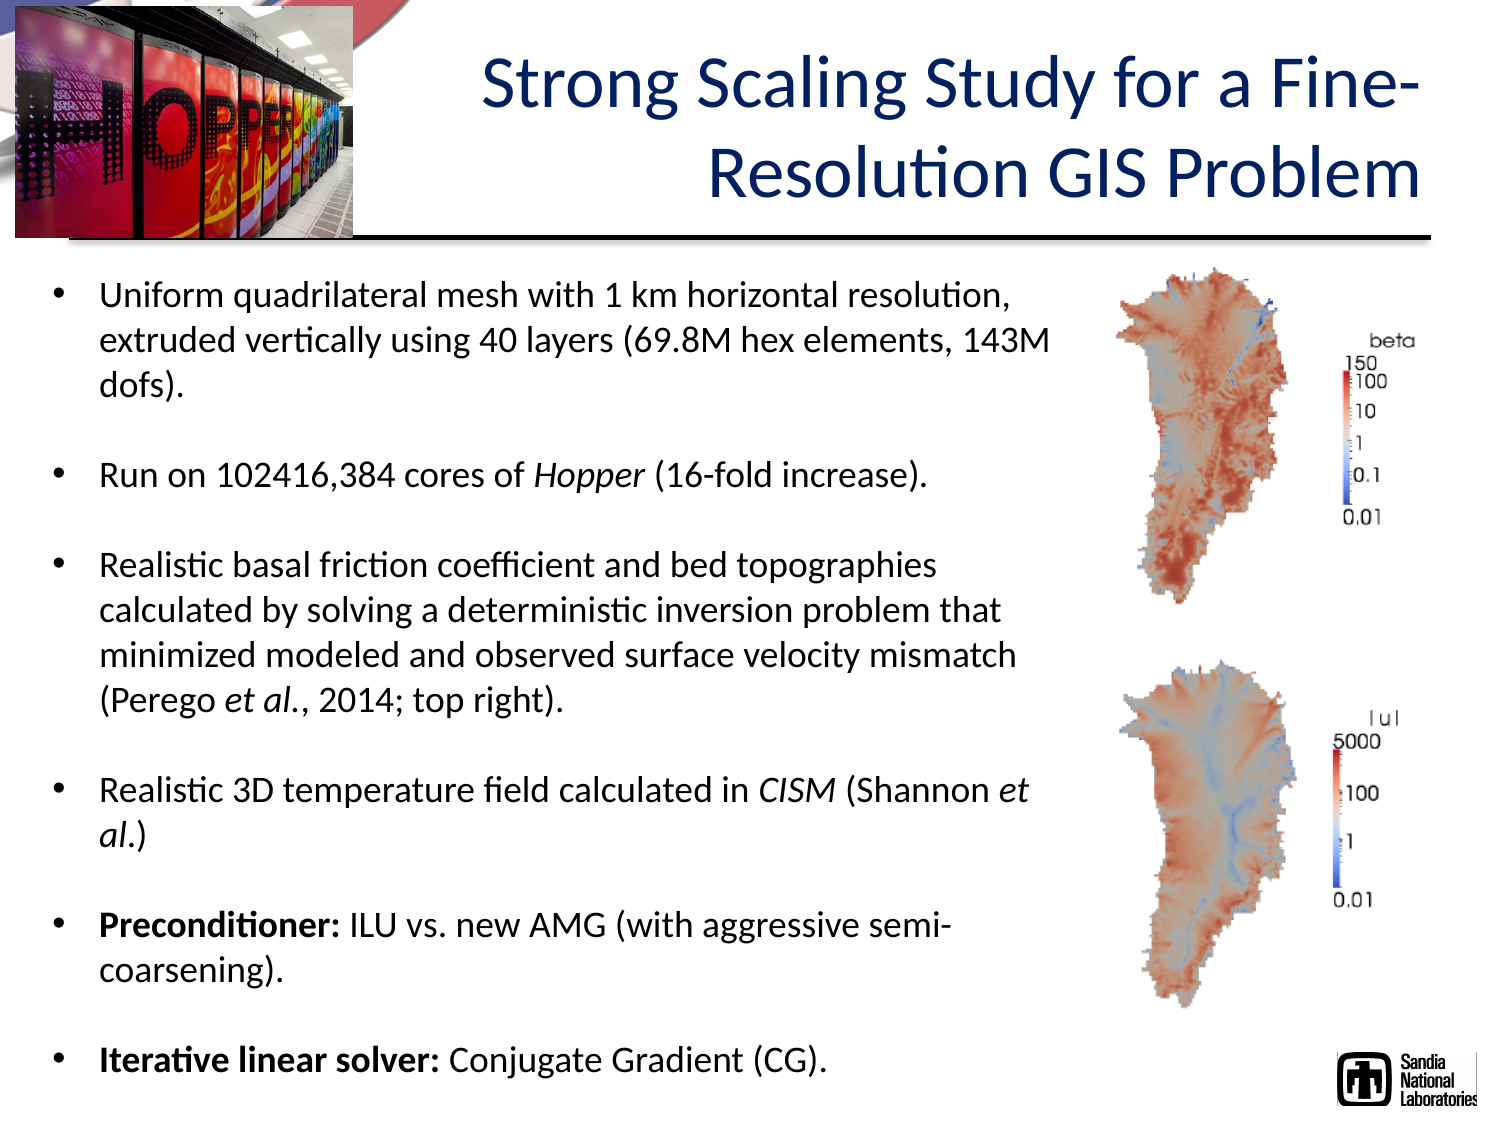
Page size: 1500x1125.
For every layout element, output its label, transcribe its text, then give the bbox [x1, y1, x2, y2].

picture [1107, 637, 1426, 1033]
text_box Strong Scaling Study for a Fine-Resolution GIS Problem [359, 24, 1438, 213]
picture [15, 5, 354, 238]
picture [1099, 249, 1422, 626]
